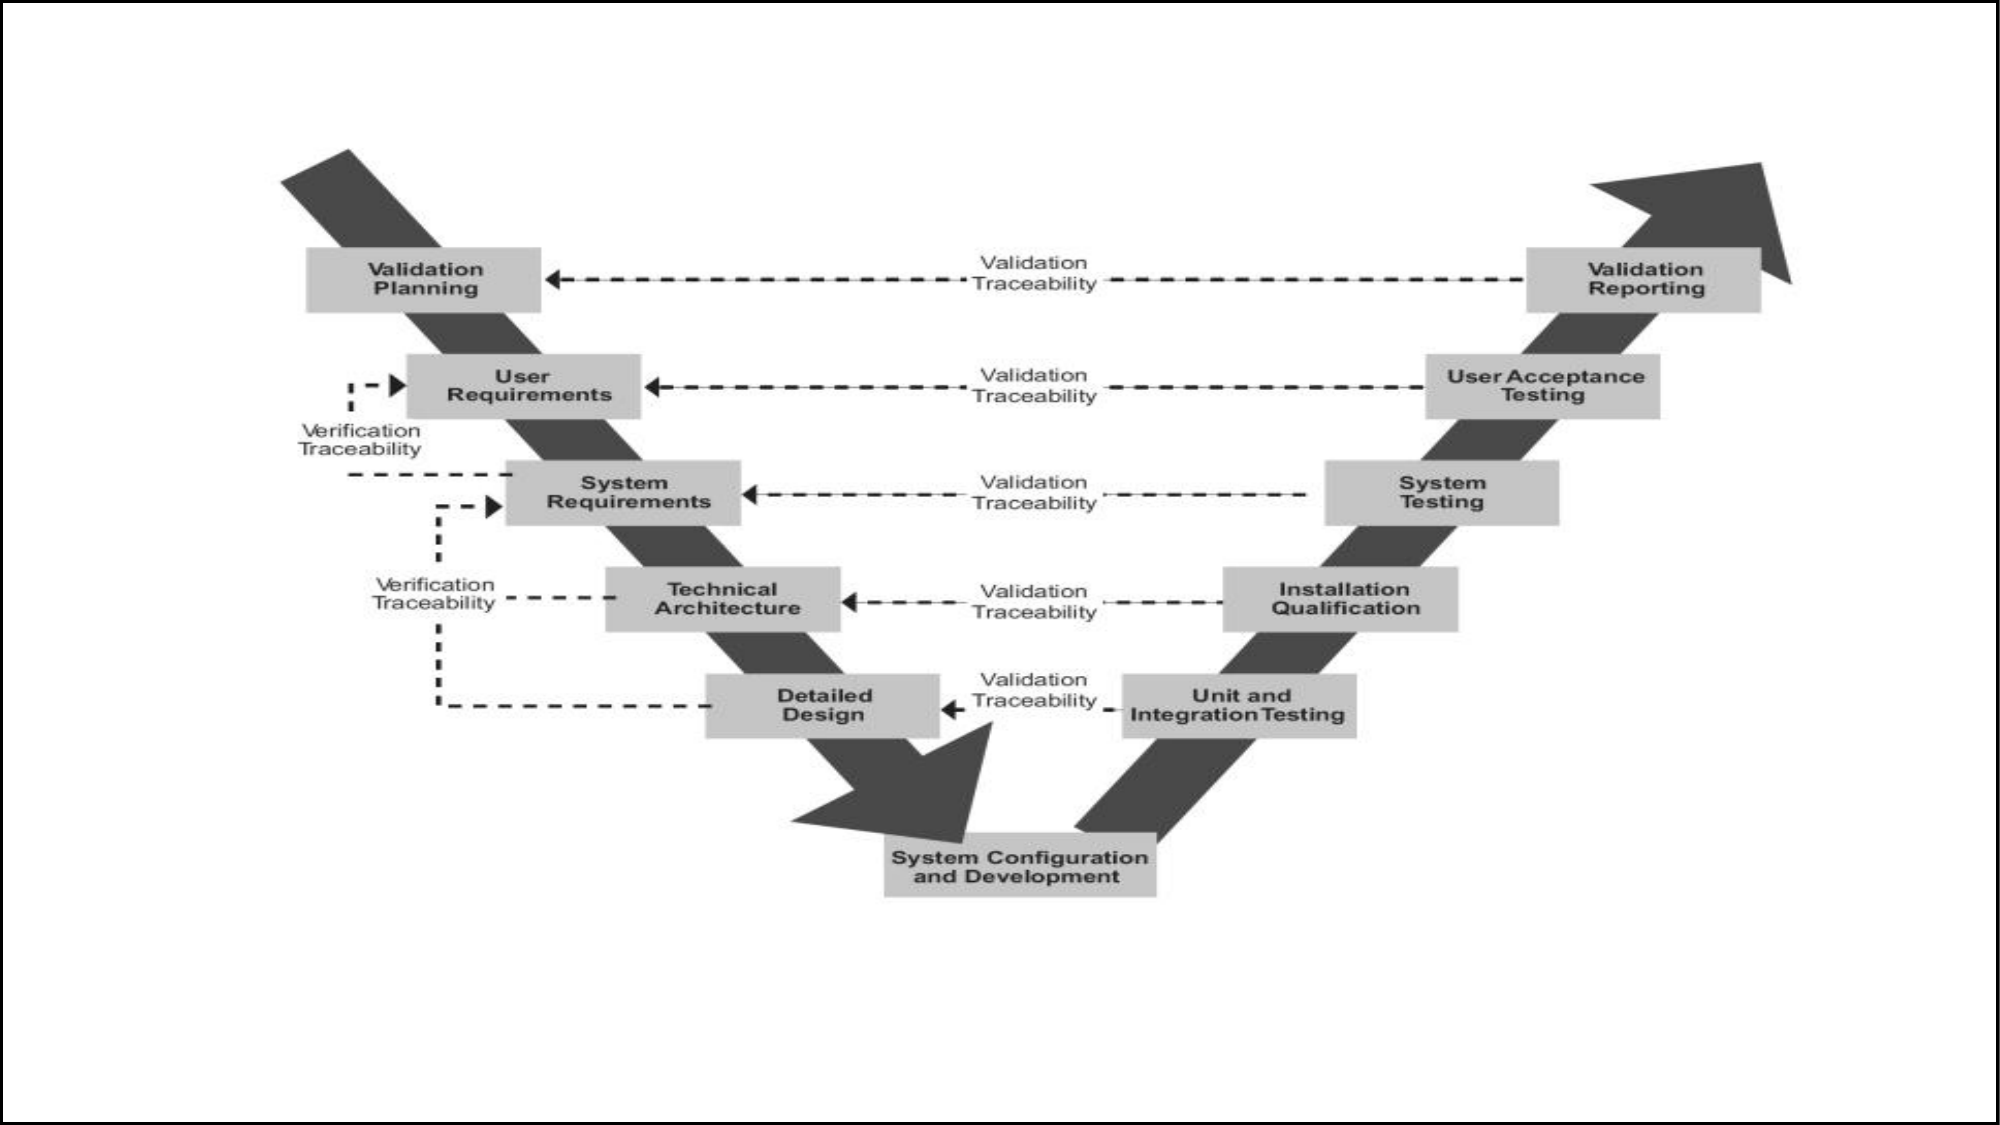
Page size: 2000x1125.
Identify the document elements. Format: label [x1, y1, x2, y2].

picture [199, 135, 1851, 929]
